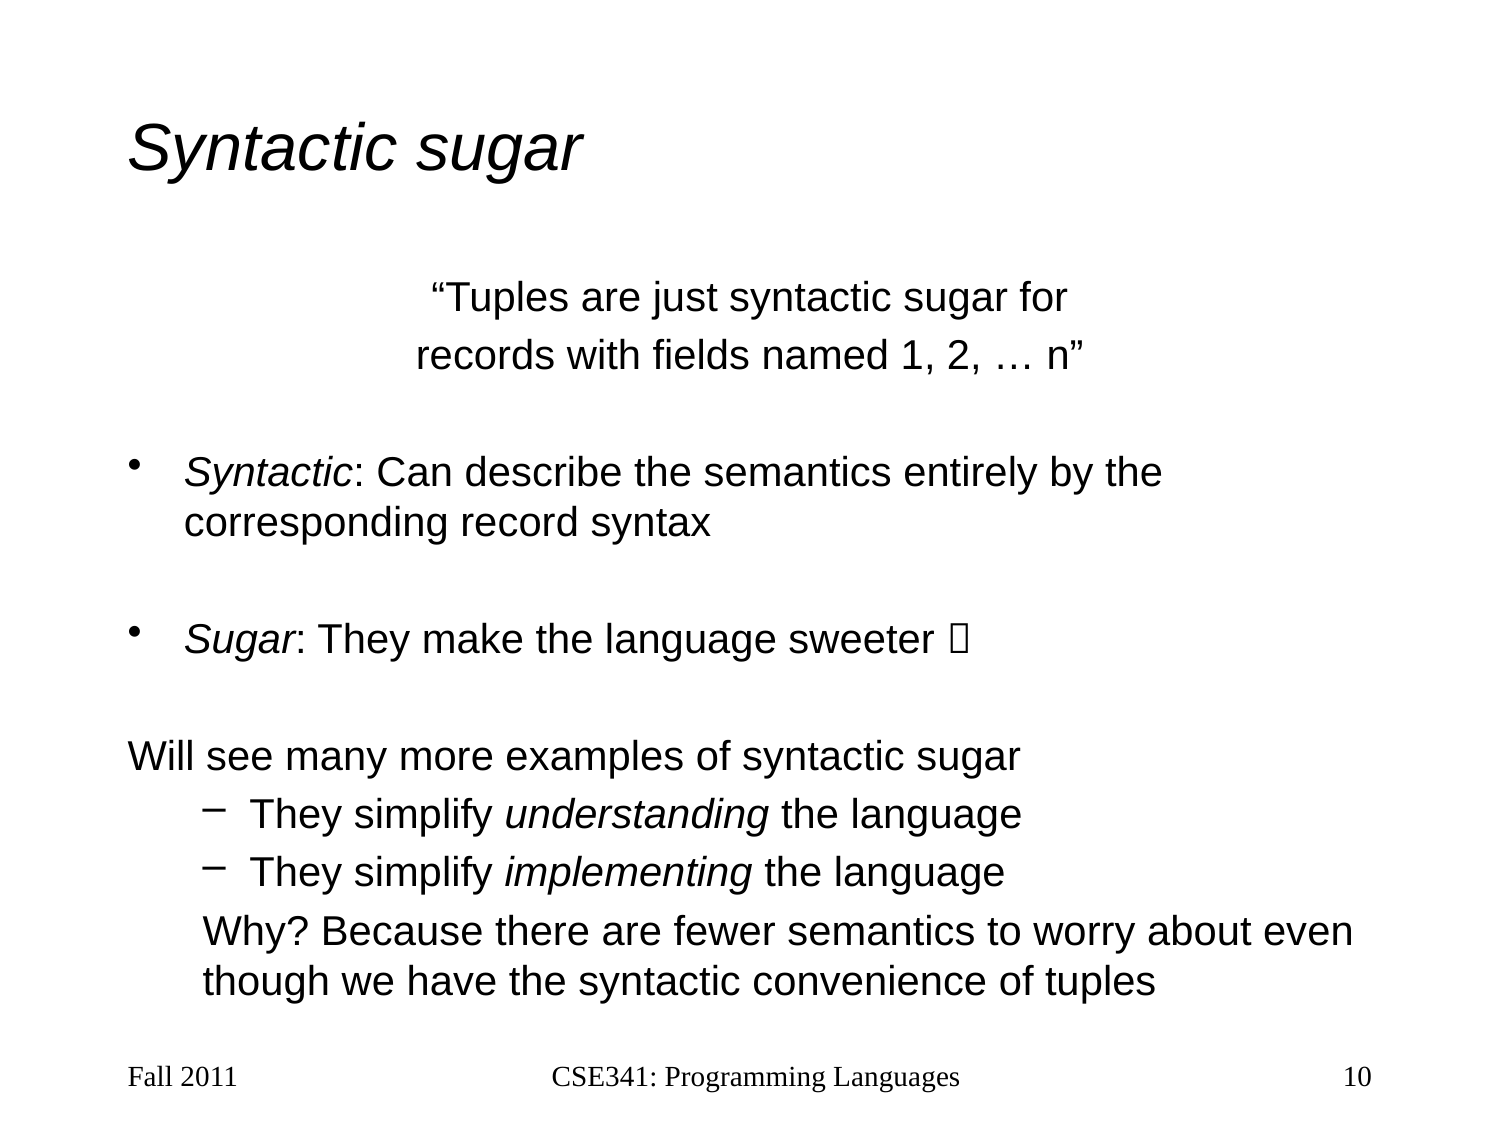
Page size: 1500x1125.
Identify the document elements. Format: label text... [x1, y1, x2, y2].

list “Tuples are just syntactic sugar for records with fields named 1, 2, … n” Syntactic: Can describe the semantics entirely by the corresponding record syntax Sugar: They make the language sweeter  Will see many more examples of syntactic sugar They simplify understanding the language They simplify implementing the language Why? Because there are fewer semantics to worry about even though we have the syntactic convenience of tuples [112, 262, 1388, 1001]
title Syntactic sugar [112, 49, 1388, 238]
slide_number Fall 2011 [112, 1049, 426, 1125]
footer CSE341: Programming Languages [474, 1049, 1038, 1125]
slide_number 10 [1074, 1049, 1388, 1125]
